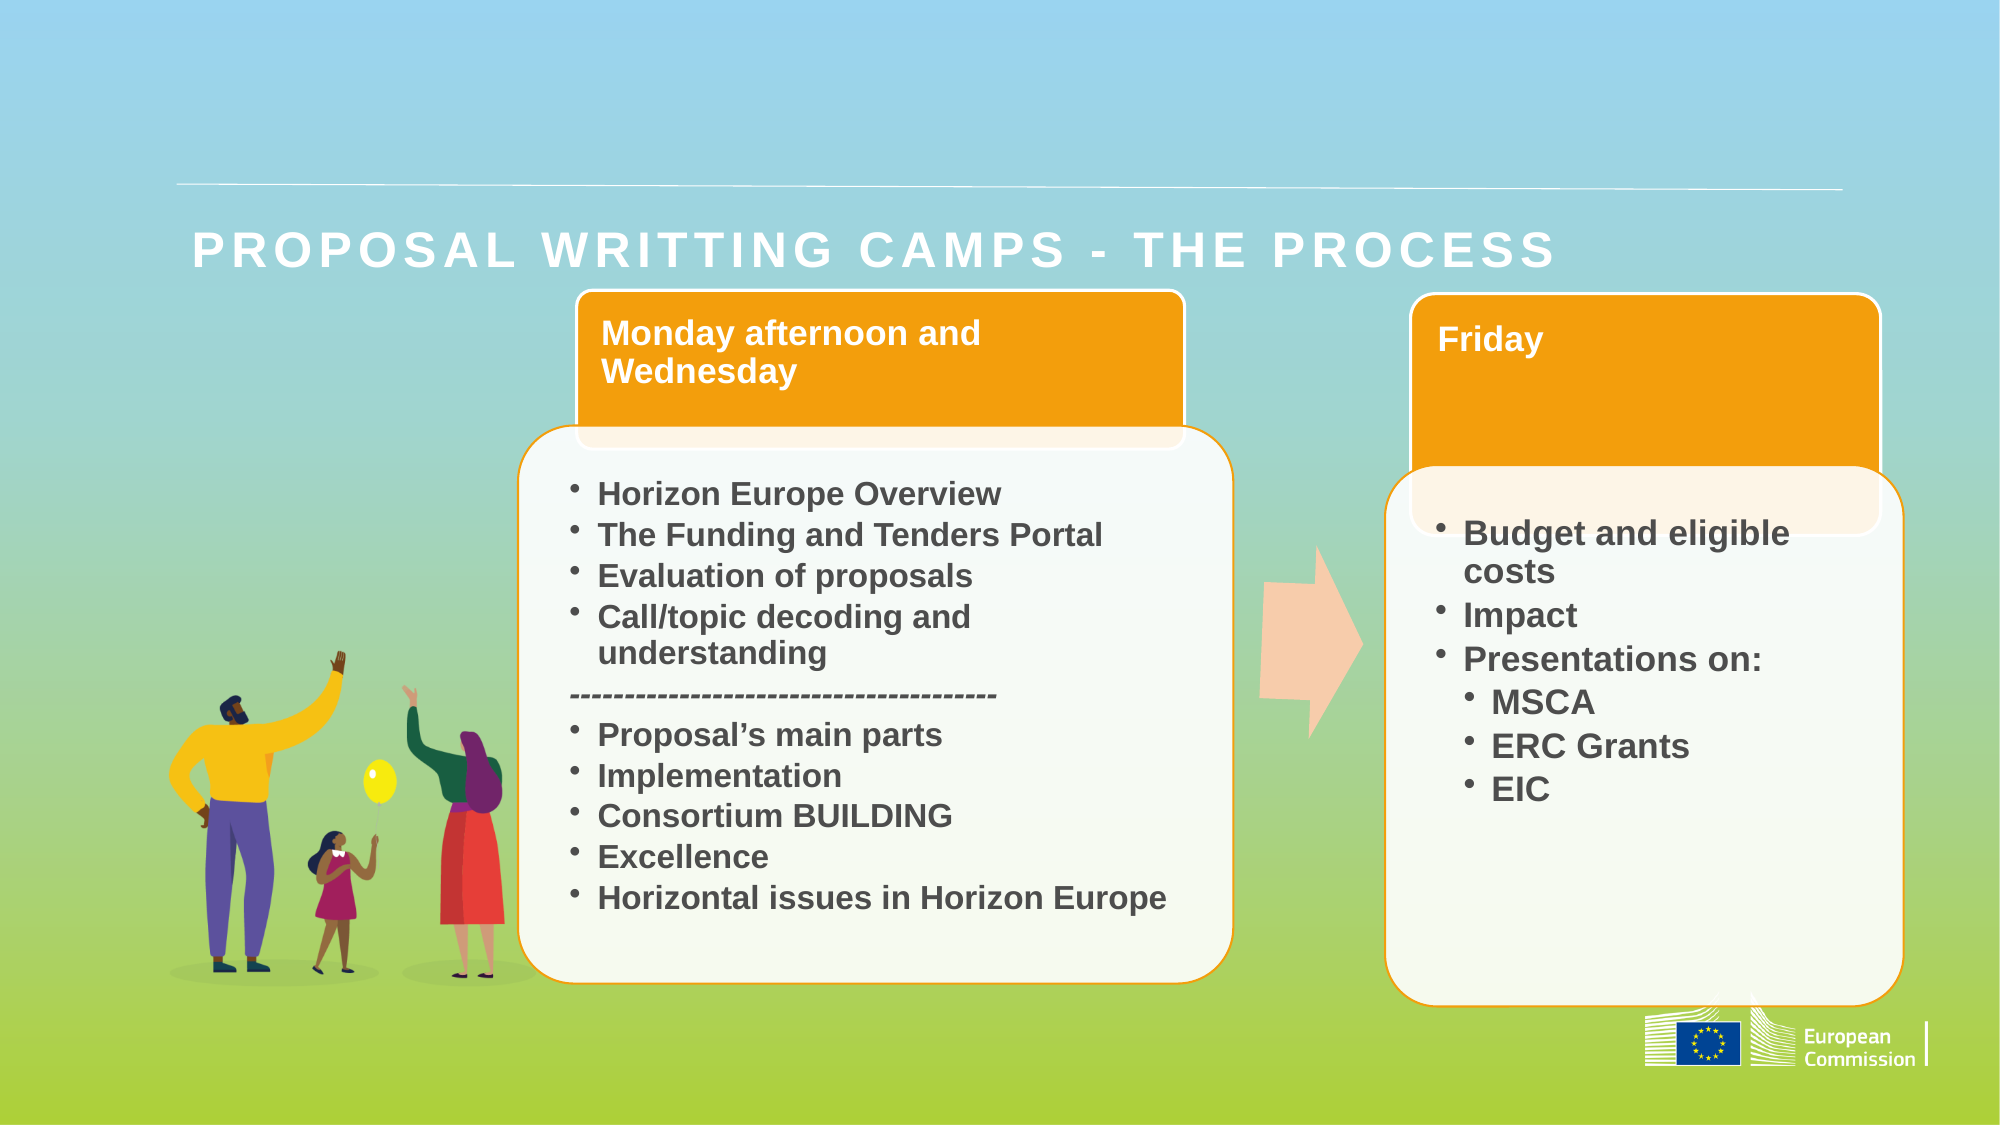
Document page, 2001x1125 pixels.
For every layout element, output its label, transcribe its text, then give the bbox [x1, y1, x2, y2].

picture [0, 0, 2000, 1125]
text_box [115, 290, 1904, 1007]
subtitle Proposal writting camps - THE PROCESS [176, 210, 1843, 290]
